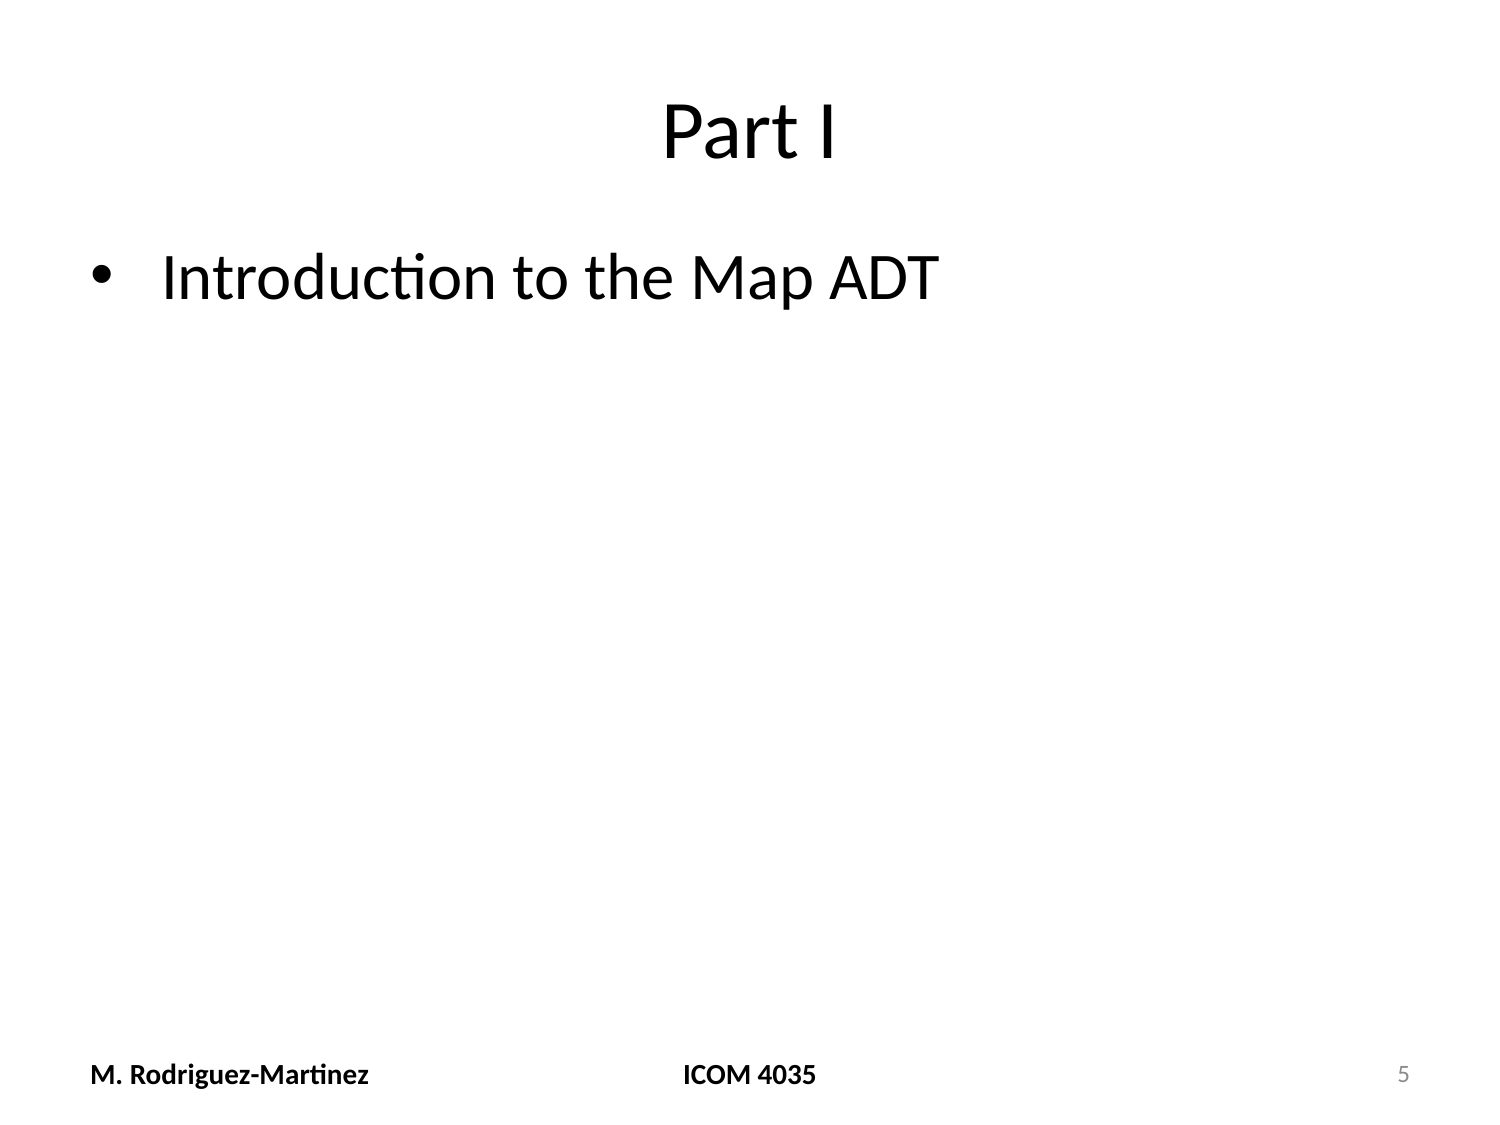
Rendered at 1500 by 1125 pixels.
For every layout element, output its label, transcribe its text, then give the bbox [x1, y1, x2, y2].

footer ICOM 4035 [512, 1042, 988, 1103]
slide_number 5 [1074, 1042, 1425, 1103]
list Introduction to the Map ADT [75, 225, 1425, 1005]
slide_number M. Rodriguez-Martinez [75, 1042, 425, 1103]
title Part I [75, 45, 1425, 206]
